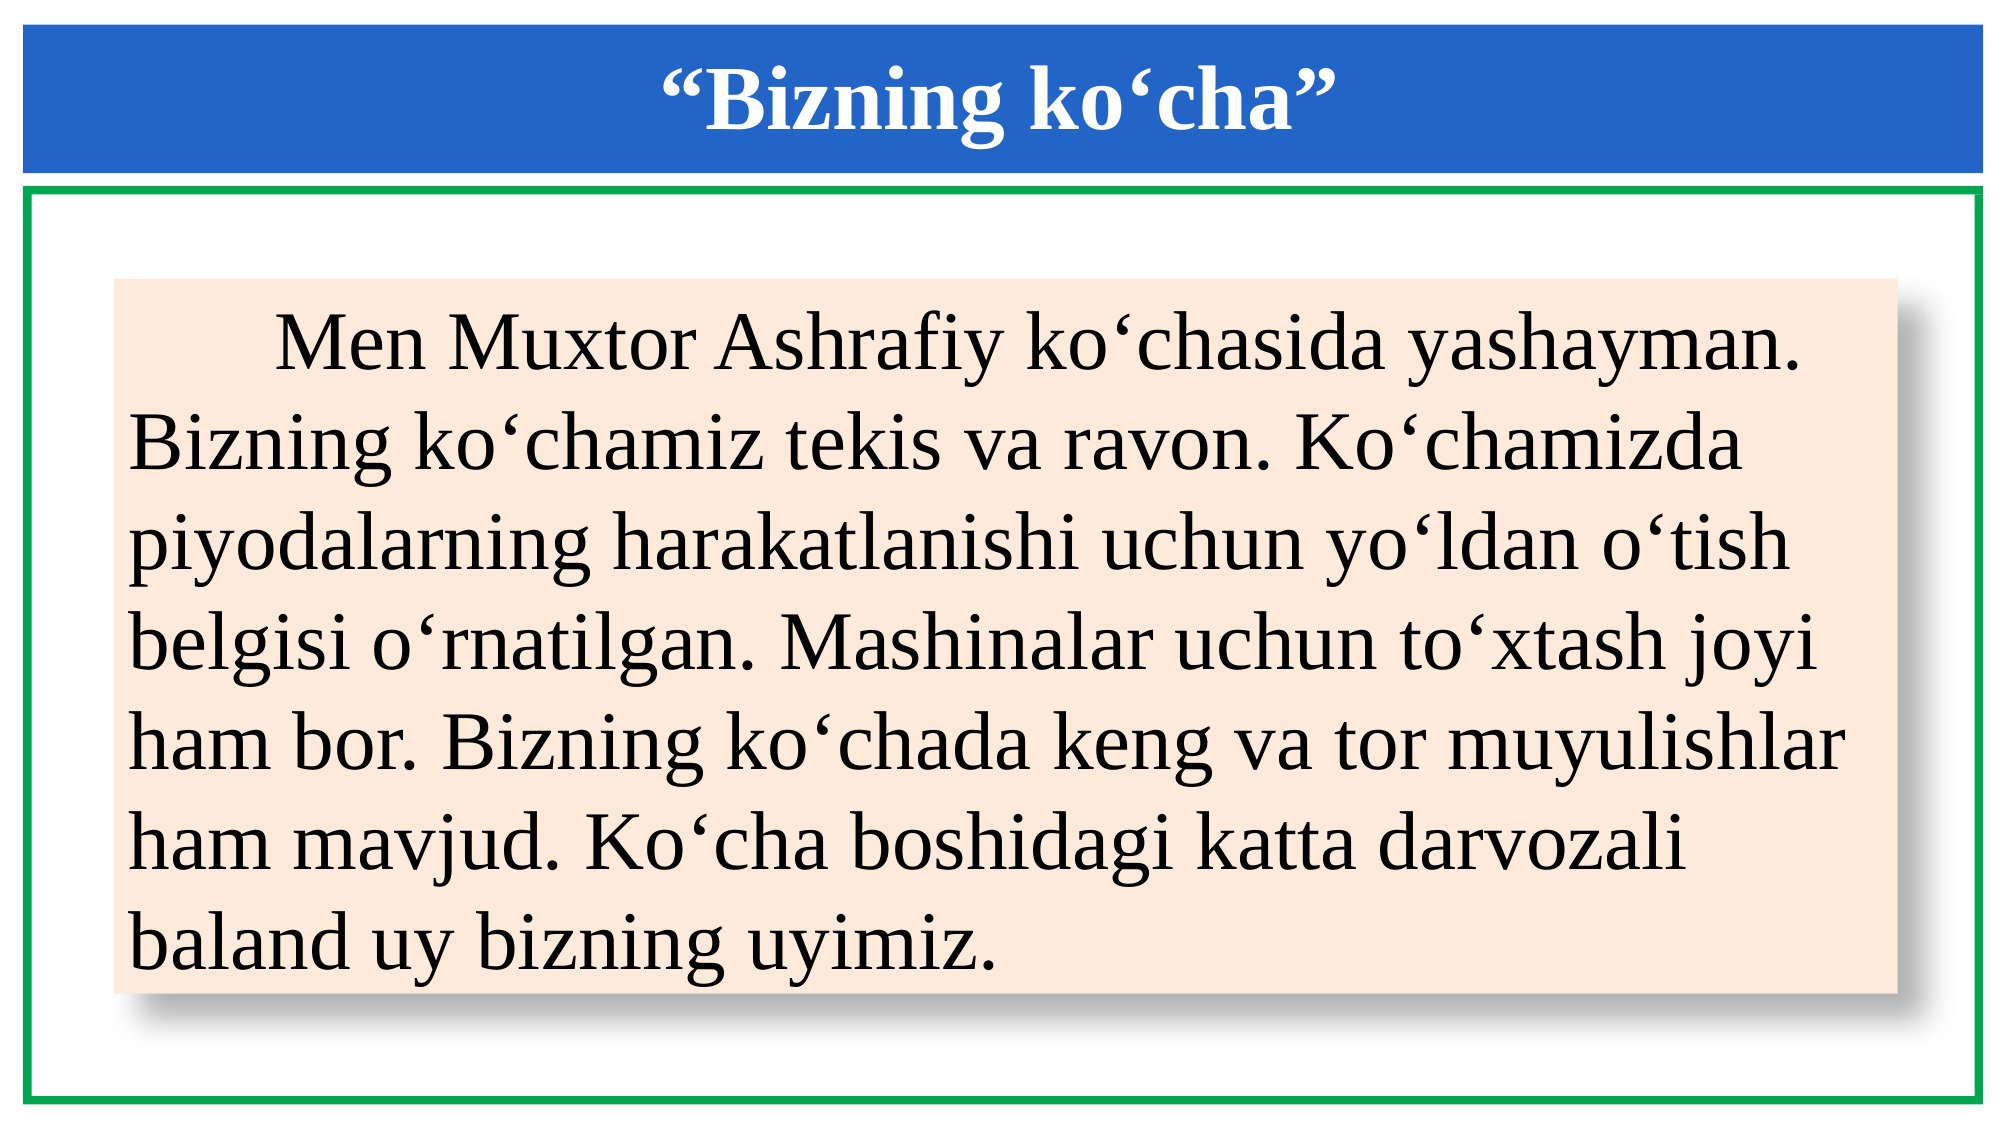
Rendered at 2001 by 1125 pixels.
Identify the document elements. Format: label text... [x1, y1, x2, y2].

text_box Men Muxtor Ashrafiy ko‘chasida yashayman. Bizning ko‘chamiz tekis va ravon. Ko‘chamizda piyodalarning harakatlanishi uchun yo‘ldan o‘tish belgisi o‘rnatilgan. Mashinalar uchun to‘xtash joyi ham bor. Bizning ko‘chada keng va tor muyulishlar ham mavjud. Ko‘cha boshidagi katta darvozali baland uy bizning uyimiz. [114, 278, 1898, 994]
text_box “Bizning ko‘cha” [31, 30, 1969, 156]
